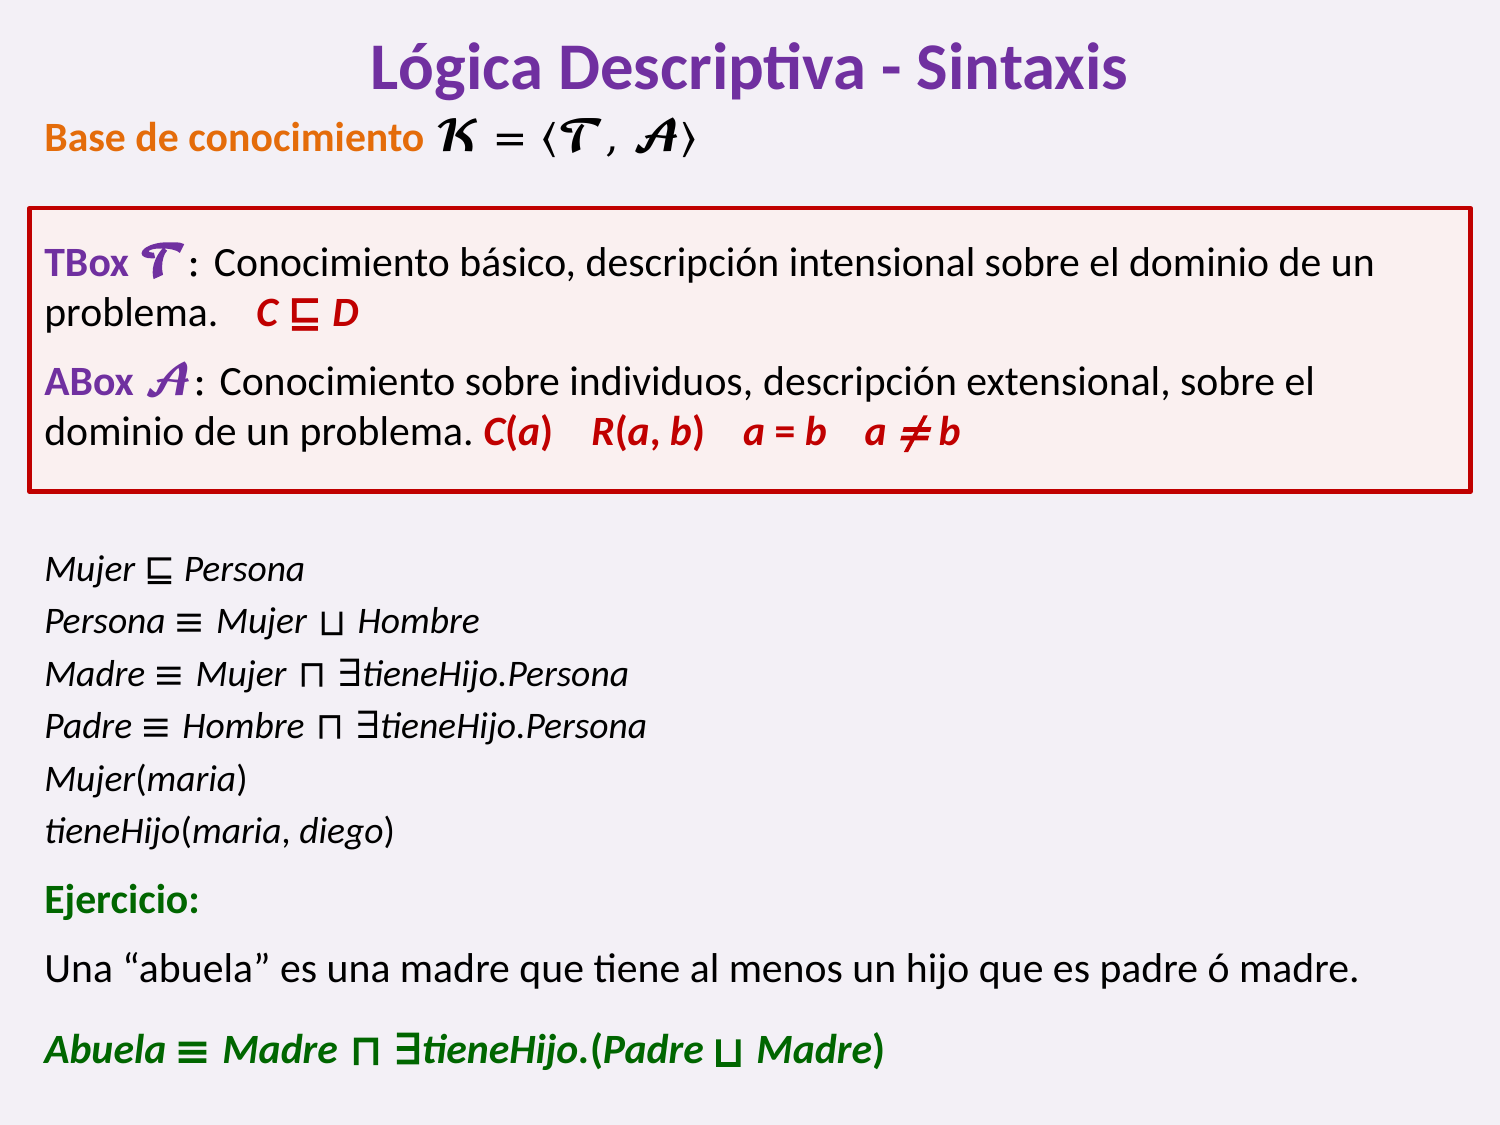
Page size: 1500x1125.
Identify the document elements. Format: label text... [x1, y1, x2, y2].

list Base de conocimiento 𝓚 = 〈𝓣, 𝓐⟩ TBox 𝓣: Conocimiento básico, descripción intensional sobre el dominio de un problema. C ⊑ D ABox 𝓐: Conocimiento sobre individuos, descripción extensional, sobre el dominio de un problema. C(a) R(a, b) a = b a ≠ b Mujer ⊑ Persona Persona ≡ Mujer ⊔ Hombre Madre ≡ Mujer ⊓ ∃tieneHijo.Persona Padre ≡ Hombre ⊓ ∃tieneHijo.Persona Mujer(maria) tieneHijo(maria, diego) Ejercicio: Una “abuela” es una madre que tiene al menos un hijo que es padre ó madre. Abuela ≡ Madre ⊓ ∃tieneHijo.(Padre ⊔ Madre) [29, 101, 1448, 1102]
text_box [1448, 206, 1473, 494]
title Lógica Descriptiva - Sintaxis [41, 7, 1459, 102]
